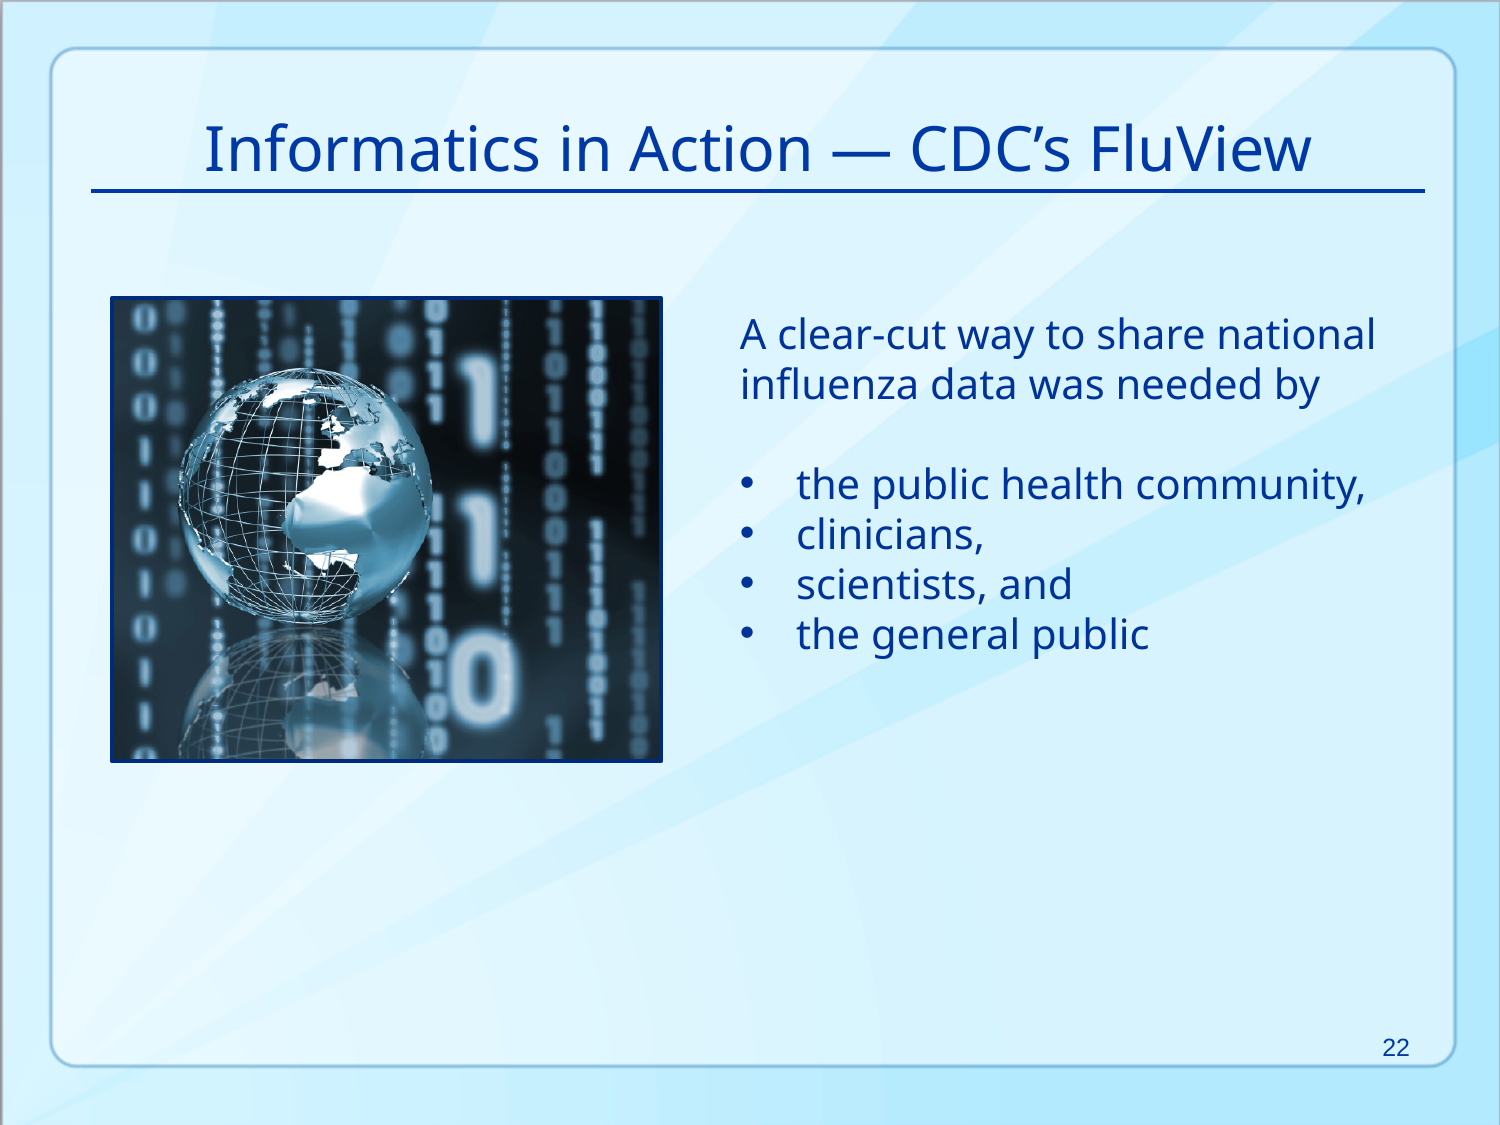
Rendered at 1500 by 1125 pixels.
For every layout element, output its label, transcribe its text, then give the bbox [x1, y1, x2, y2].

text_box Informatics in Action — CDC’s FluView [94, 83, 1425, 189]
slide_number 22 [1074, 1024, 1425, 1103]
picture [0, 0, 1500, 1125]
text_box A clear-cut way to share national influenza data was needed by the public health community, clinicians, scientists, and the general public [725, 299, 1425, 665]
